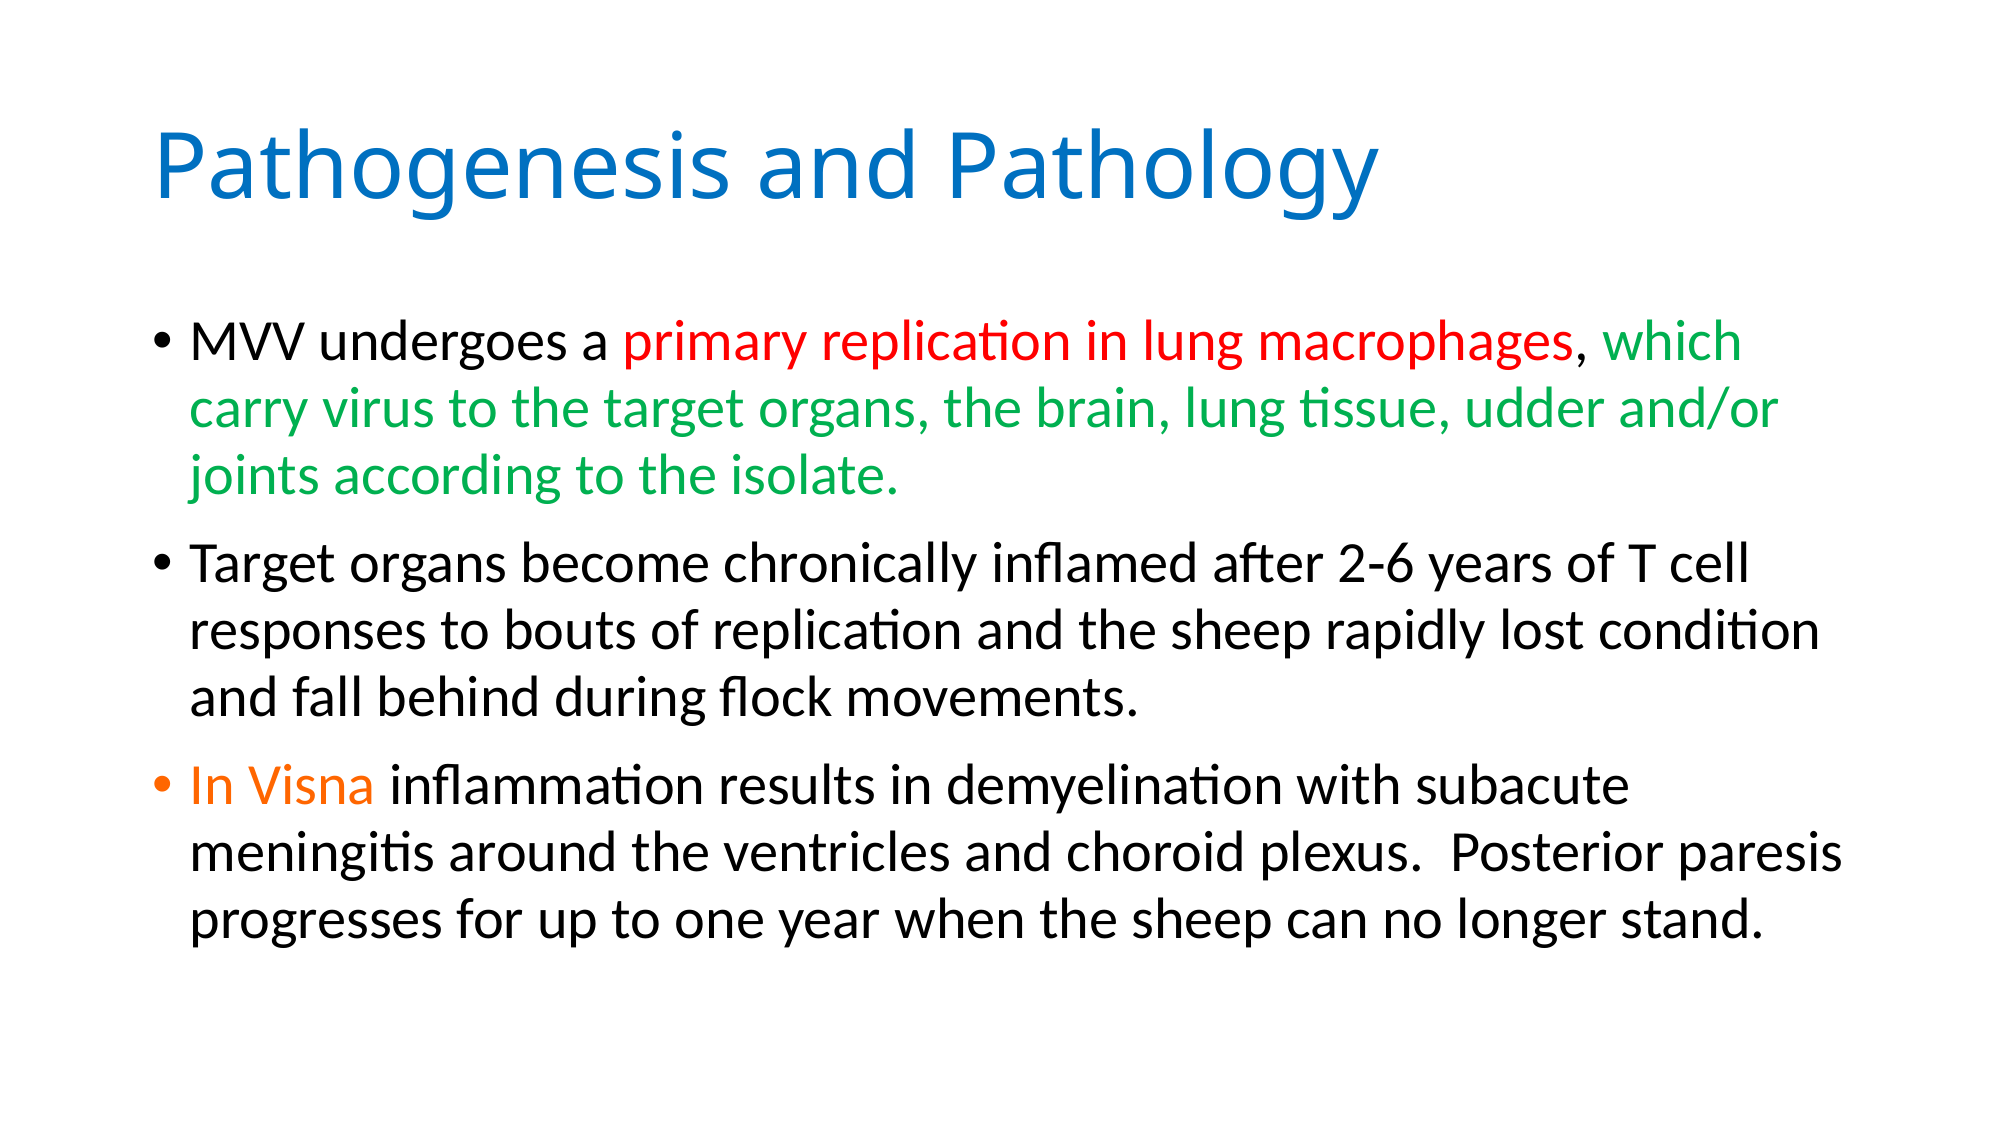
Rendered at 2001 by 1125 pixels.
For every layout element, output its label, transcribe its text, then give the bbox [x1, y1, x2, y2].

title Pathogenesis and Pathology [137, 59, 1863, 278]
list MVV undergoes a primary replication in lung macrophages, which carry virus to the target organs, the brain, lung tissue, udder and/or joints according to the isolate. Target organs become chronically inflamed after 2‑6 years of T cell responses to bouts of replication and the sheep rapidly lost condition and fall behind during flock movements. In Visna inflammation results in demyelination with subacute meningitis around the ventricles and choroid plexus. Posterior paresis progresses for up to one year when the sheep can no longer stand. [137, 299, 1863, 1014]
